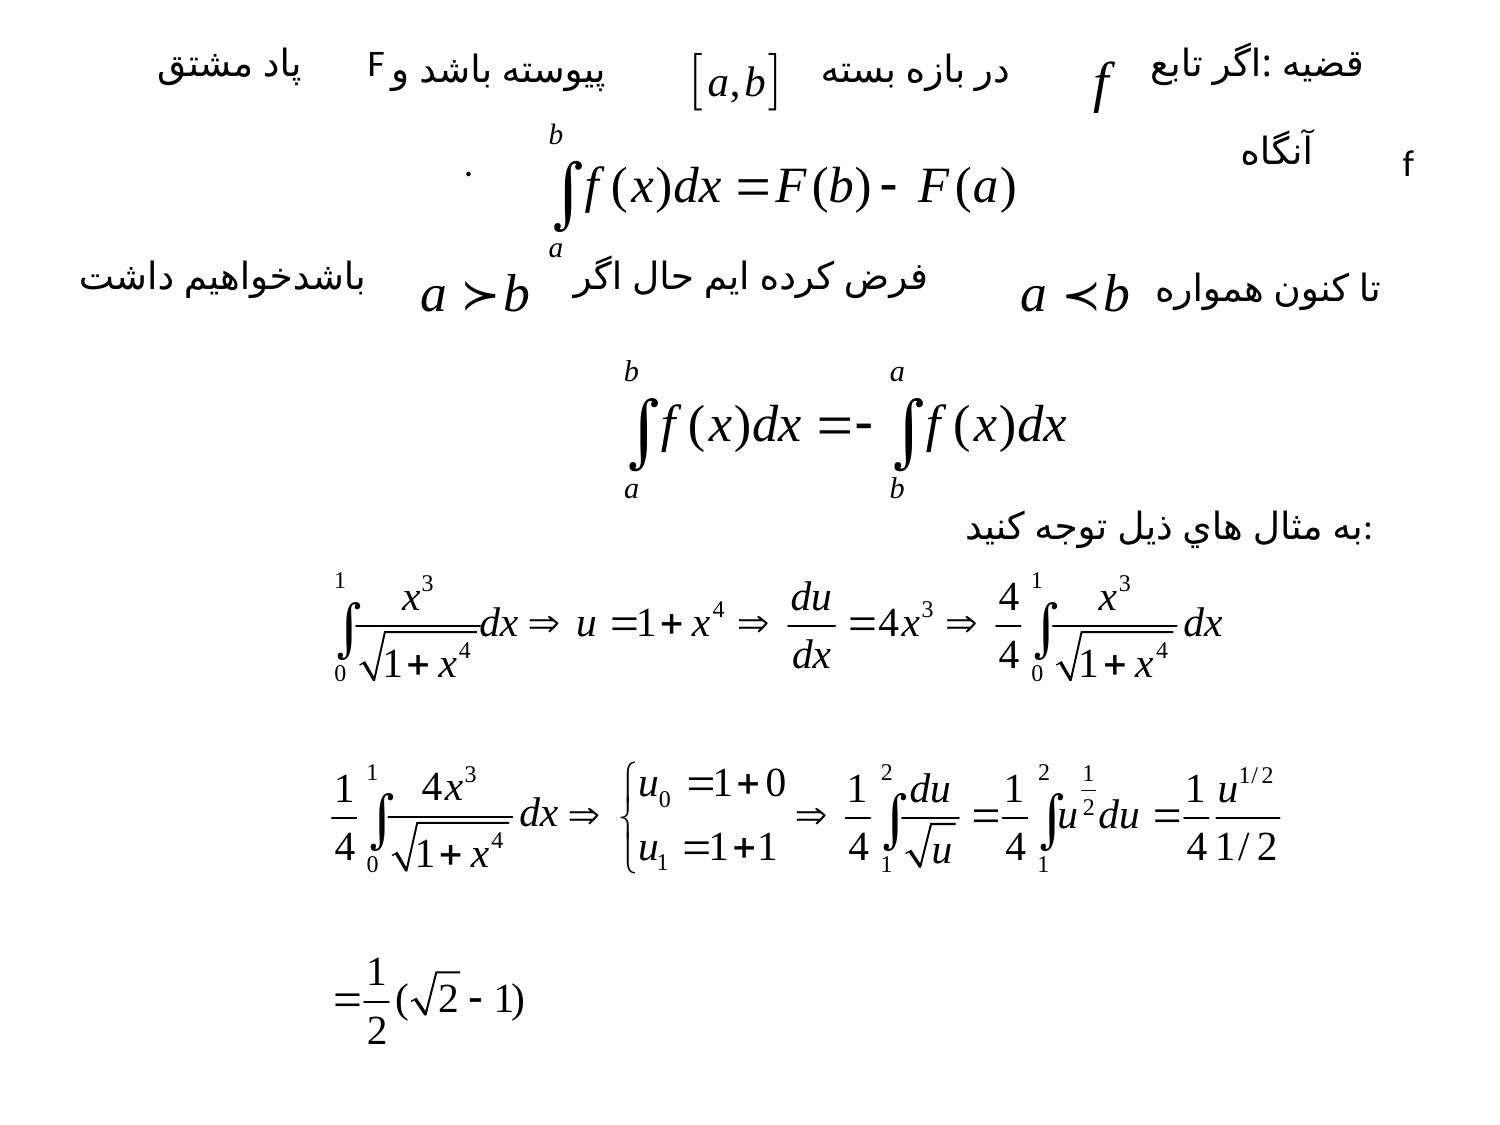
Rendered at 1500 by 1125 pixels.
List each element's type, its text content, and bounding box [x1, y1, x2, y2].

text_box پيوسته باشد و [376, 37, 621, 98]
text_box . [449, 131, 489, 192]
text_box آنگاه [1225, 119, 1338, 179]
text_box پاد مشتق [142, 31, 317, 137]
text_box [537, 113, 1026, 271]
text_box f [1387, 131, 1429, 192]
text_box به مثال هاي ذيل توجه كنيد: [949, 494, 1389, 554]
text_box فرض كرده ايم حال اگر [558, 280, 954, 304]
text_box قضيه :اگر تابع [1135, 31, 1389, 92]
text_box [1074, 49, 1132, 126]
text_box باشدخواهيم داشت [64, 244, 382, 304]
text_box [612, 349, 1076, 512]
text_box در بازه بسته [806, 37, 1035, 98]
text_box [412, 262, 538, 325]
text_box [687, 49, 788, 112]
text_box تا كنون همواره [1140, 256, 1406, 317]
text_box F [352, 31, 400, 92]
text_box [1012, 262, 1138, 325]
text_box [324, 562, 1288, 1053]
